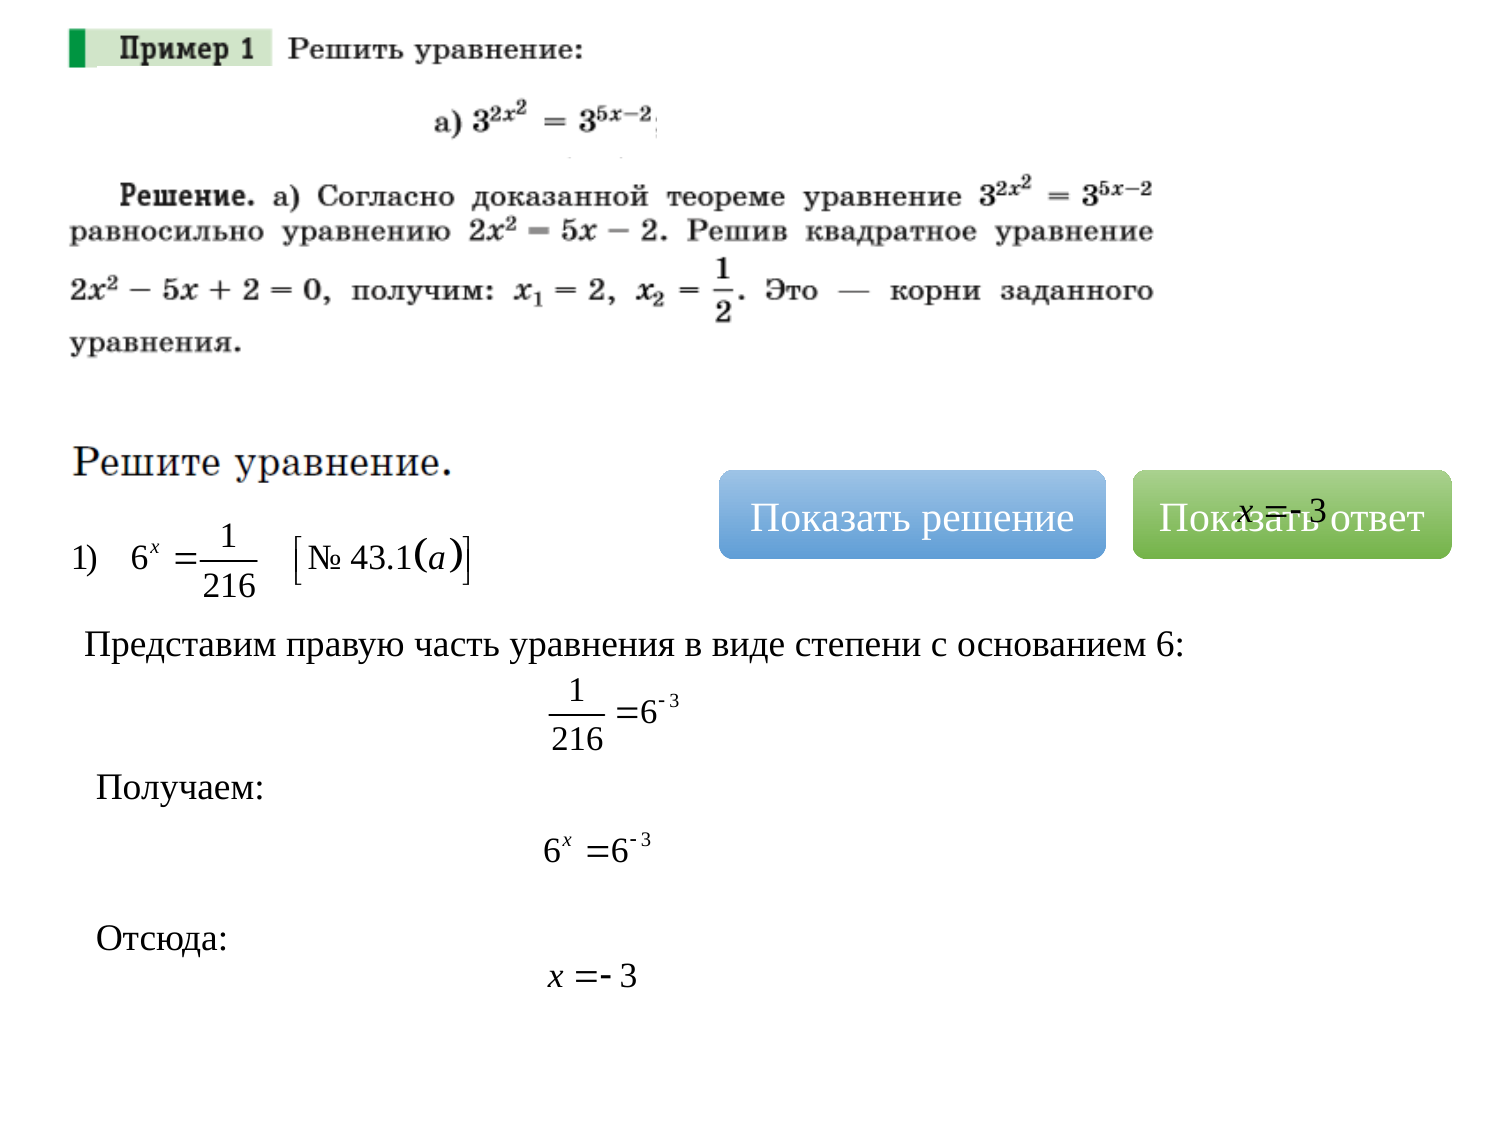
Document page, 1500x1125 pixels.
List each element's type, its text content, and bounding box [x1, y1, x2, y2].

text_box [69, 513, 482, 606]
picture [69, 422, 455, 495]
text_box Показать решение [719, 469, 1106, 560]
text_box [1230, 490, 1332, 532]
text_box Показать ответ [1132, 469, 1452, 560]
text_box Отсюда: [81, 898, 1261, 965]
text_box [543, 668, 686, 759]
text_box Получаем: [81, 748, 1261, 815]
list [51, 13, 1182, 371]
picture [424, 85, 657, 152]
text_box Представим правую часть уравнения в виде степени с основанием 6: [69, 605, 1249, 672]
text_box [540, 954, 642, 996]
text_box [538, 823, 657, 872]
